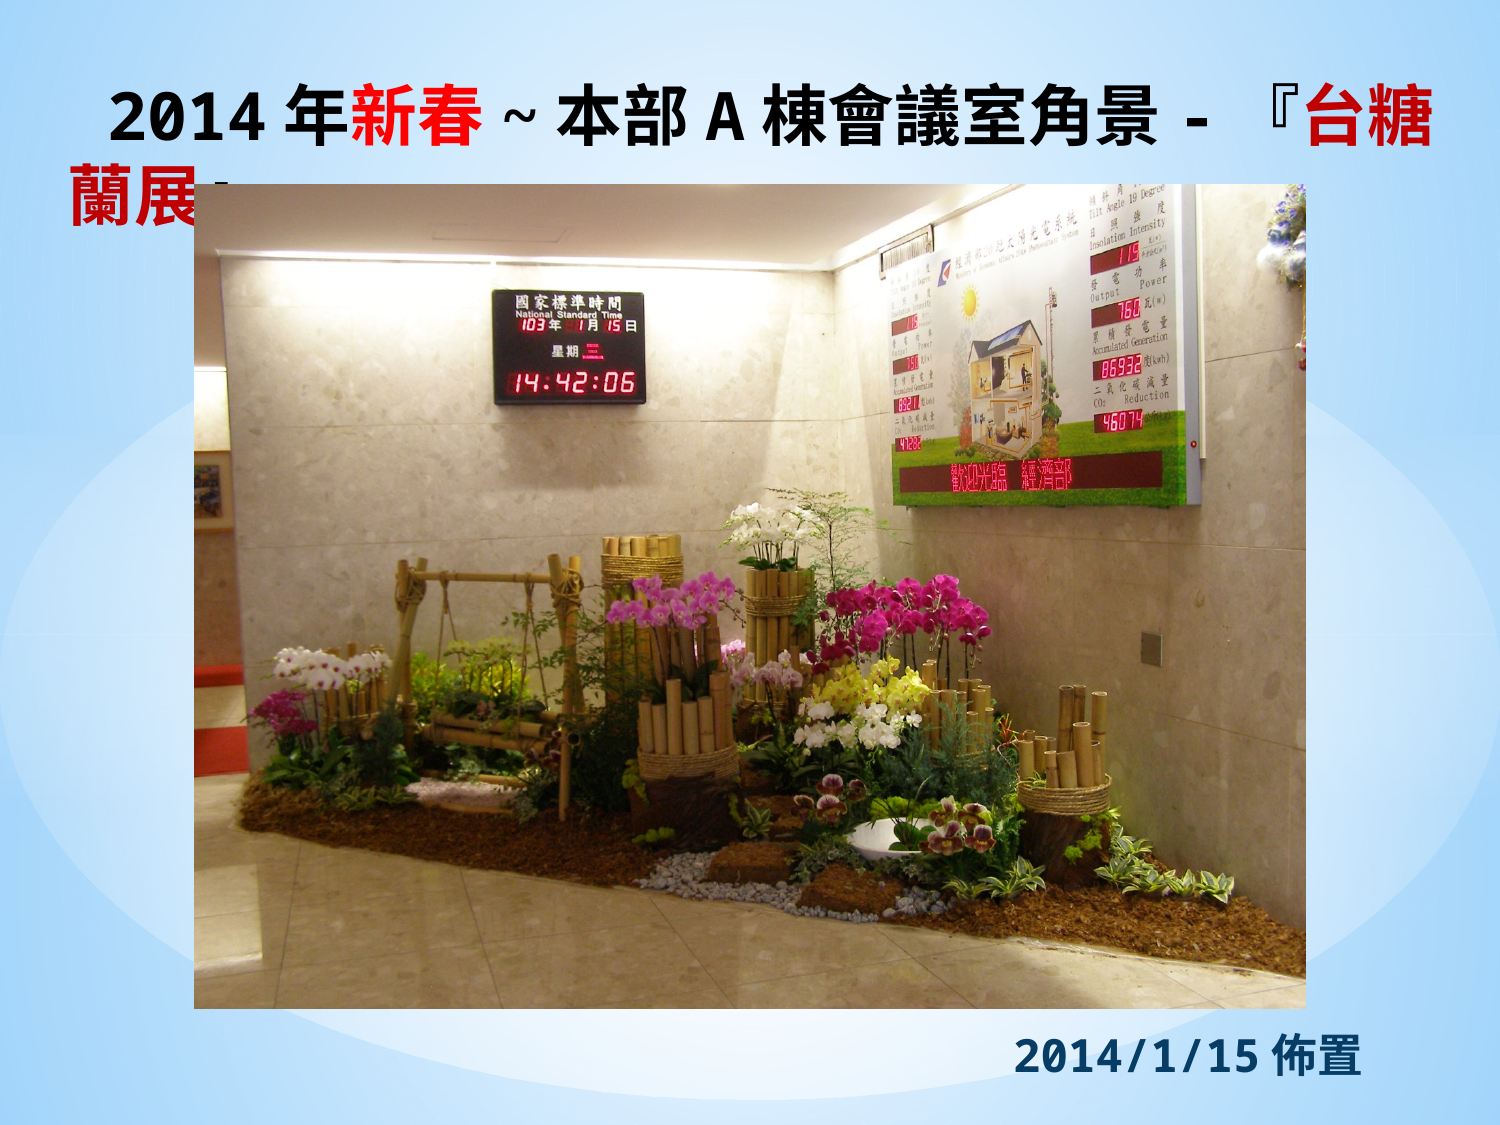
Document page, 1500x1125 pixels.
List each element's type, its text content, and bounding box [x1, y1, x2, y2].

picture [194, 184, 1306, 1009]
subtitle 2014/1/15佈置 [998, 1019, 1412, 1125]
text_box 2014年新春~本部A棟會議室角景-『台糖蘭展』 [53, 66, 1500, 241]
